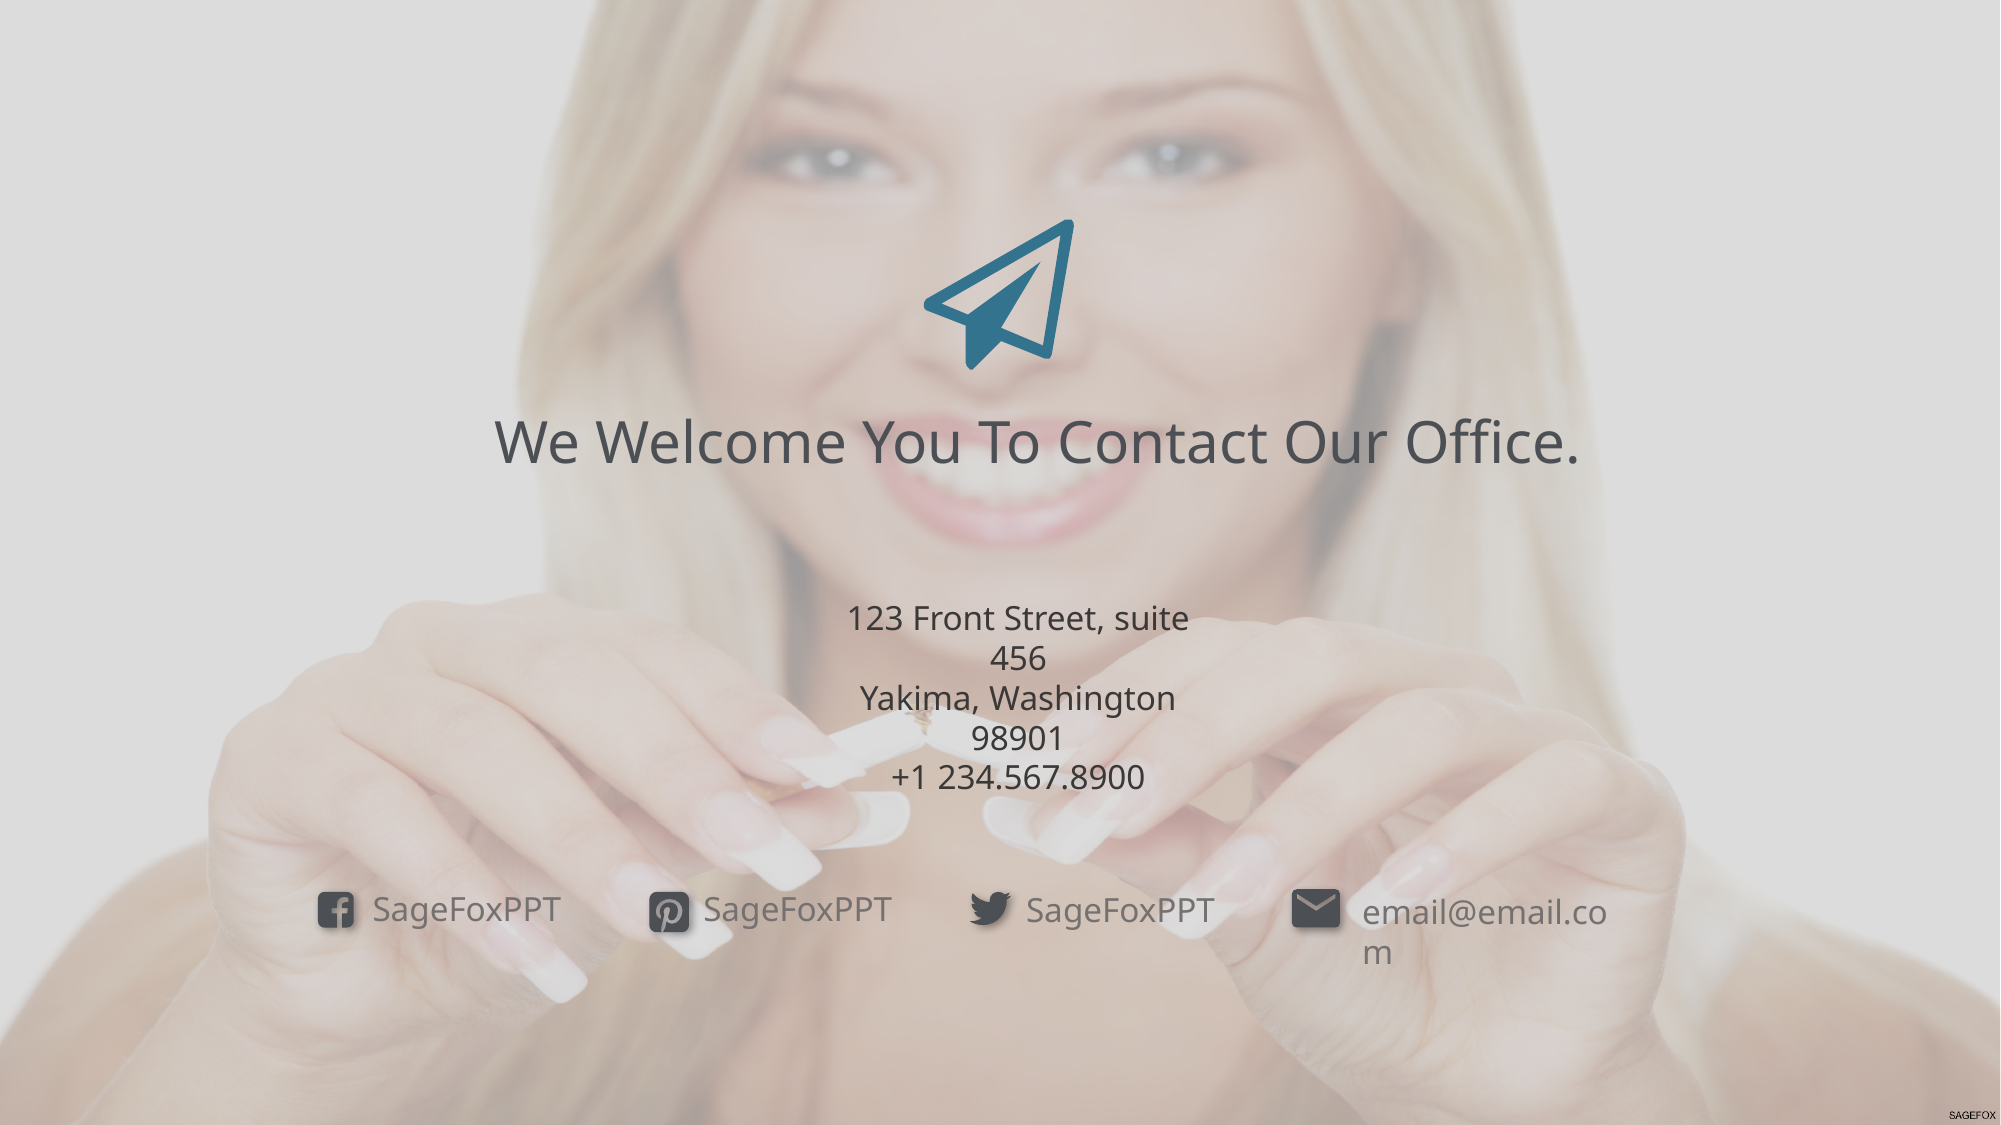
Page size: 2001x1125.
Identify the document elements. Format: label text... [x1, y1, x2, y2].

picture [1925, 0, 2001, 1125]
text_box [317, 891, 354, 928]
text_box [969, 891, 1011, 926]
text_box SageFoxPPT [688, 880, 929, 936]
text_box email@email.com [1347, 884, 1649, 979]
text_box 123 Front Street, suite 456 Yakima, Washington 98901 +1 234.567.8900 [808, 589, 1229, 804]
text_box SageFoxPPT [357, 880, 598, 936]
text_box [923, 219, 1074, 370]
text_box [1291, 889, 1340, 928]
text_box [649, 891, 688, 933]
text_box We Welcome You To Contact Our Office. [477, 398, 1598, 483]
text_box SageFoxPPT [1011, 881, 1252, 937]
